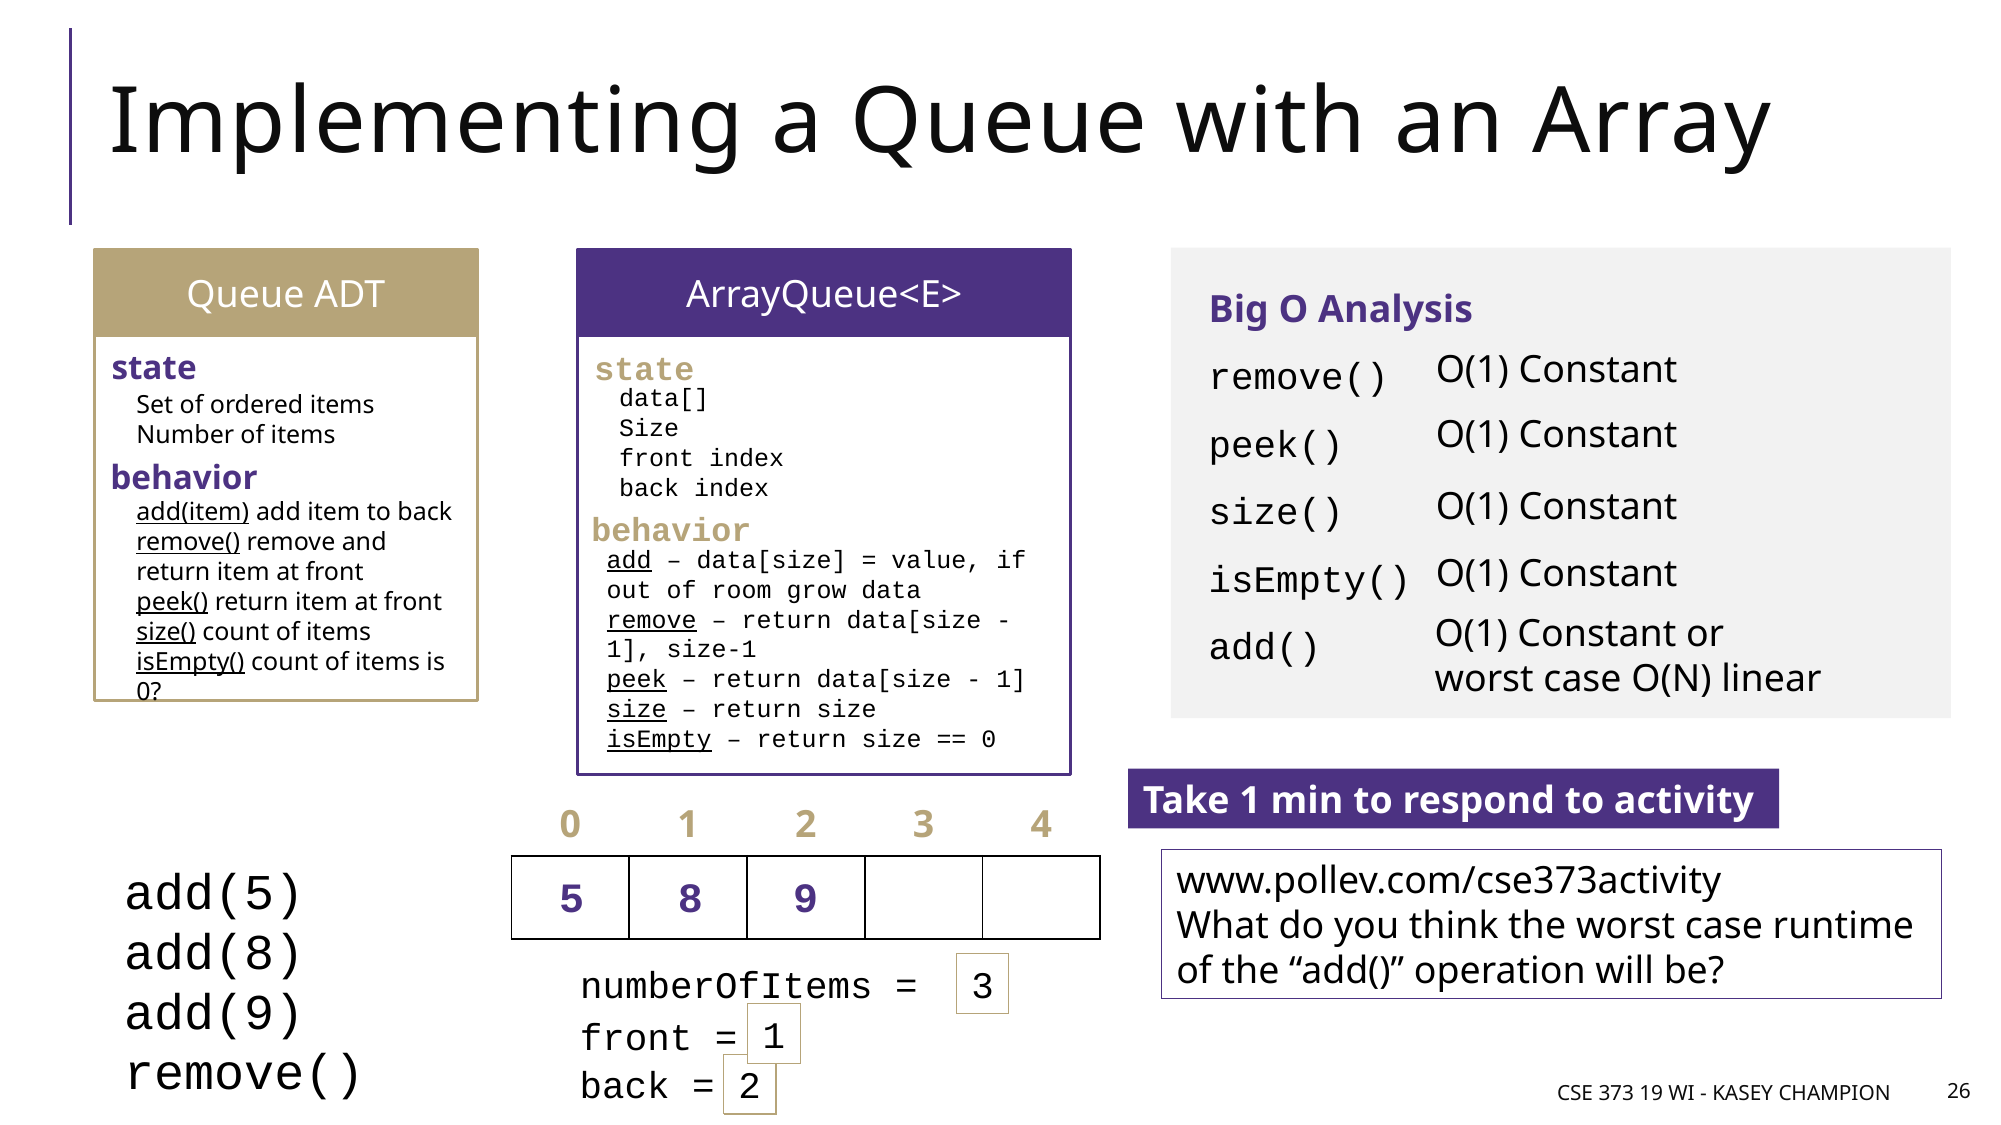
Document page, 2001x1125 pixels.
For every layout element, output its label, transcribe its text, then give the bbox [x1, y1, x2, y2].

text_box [94, 248, 478, 701]
text_box add(5) add(8) add(9) remove() [109, 852, 457, 1108]
text_box O(1) Constant [1421, 402, 1693, 463]
table_header 1 [630, 783, 746, 855]
text_box 5 [544, 863, 600, 928]
table_header 2 [748, 783, 864, 855]
text_box Take 1 min to respond to activity [1128, 768, 1780, 829]
table_cell [512, 857, 628, 938]
table_cell [983, 857, 1099, 938]
text_box 9 [778, 863, 834, 928]
table_cell [748, 857, 864, 938]
table_header 3 [866, 783, 982, 855]
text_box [576, 248, 1071, 775]
text_box 2 [723, 1054, 776, 1114]
text_box numberOfItems = [565, 953, 956, 1014]
text_box 3 [956, 953, 1009, 1014]
text_box [1170, 246, 1952, 719]
text_box O(1) Constant or worst case O(N) linear [1419, 602, 1837, 707]
text_box O(1) Constant [1421, 337, 1693, 398]
text_box Big O Analysis remove() peek() size() isEmpty() add() [1193, 277, 1531, 675]
table_cell [630, 857, 746, 938]
title Implementing a Queue with an Array [94, 43, 1930, 210]
text_box 8 [663, 863, 718, 928]
text_box 1 [747, 1003, 801, 1064]
text_box O(1) Constant [1421, 541, 1693, 602]
text_box front = 0 [565, 1005, 747, 1054]
slide_number 26 [1916, 1069, 1986, 1115]
footer CSE 373 19 wi - Kasey Champion [937, 1069, 1906, 1115]
text_box www.pollev.com/cse373activity What do you think the worst case runtime of the “add()” operation will be? [1161, 849, 1942, 999]
text_box back = 0 [564, 1054, 723, 1114]
table_header 0 [512, 773, 628, 855]
text_box O(1) Constant [1421, 474, 1693, 535]
table_cell [866, 857, 982, 938]
table_header 4 [983, 773, 1099, 855]
